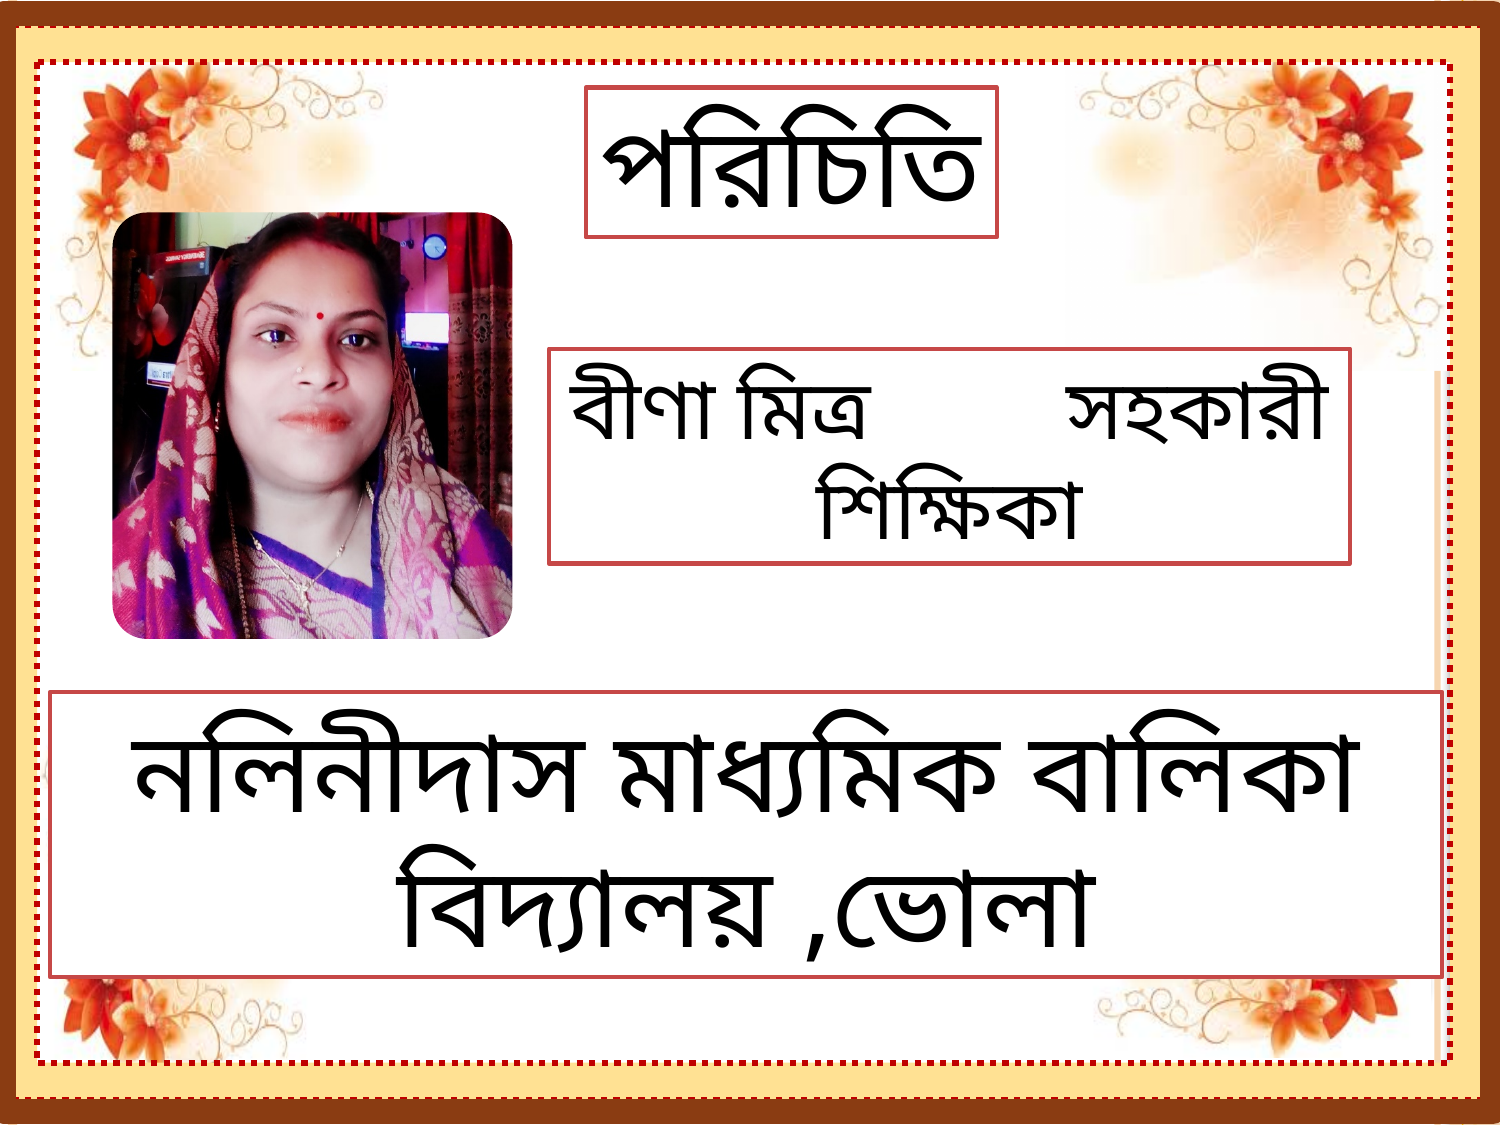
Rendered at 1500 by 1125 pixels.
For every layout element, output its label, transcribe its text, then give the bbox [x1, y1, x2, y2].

text_box পরিচিতি [584, 85, 999, 239]
picture [36, 699, 313, 1084]
text_box নলিনীদাস মাধ্যমিক বালিকা বিদ্যালয় ,ভোলা [48, 690, 1444, 979]
picture [1065, 49, 1451, 371]
text_box বীণা মিত্র সহকারী শিক্ষিকা [547, 347, 1352, 566]
text_box [1, 12, 1495, 1113]
picture [1084, 736, 1431, 1059]
picture [49, 49, 513, 640]
